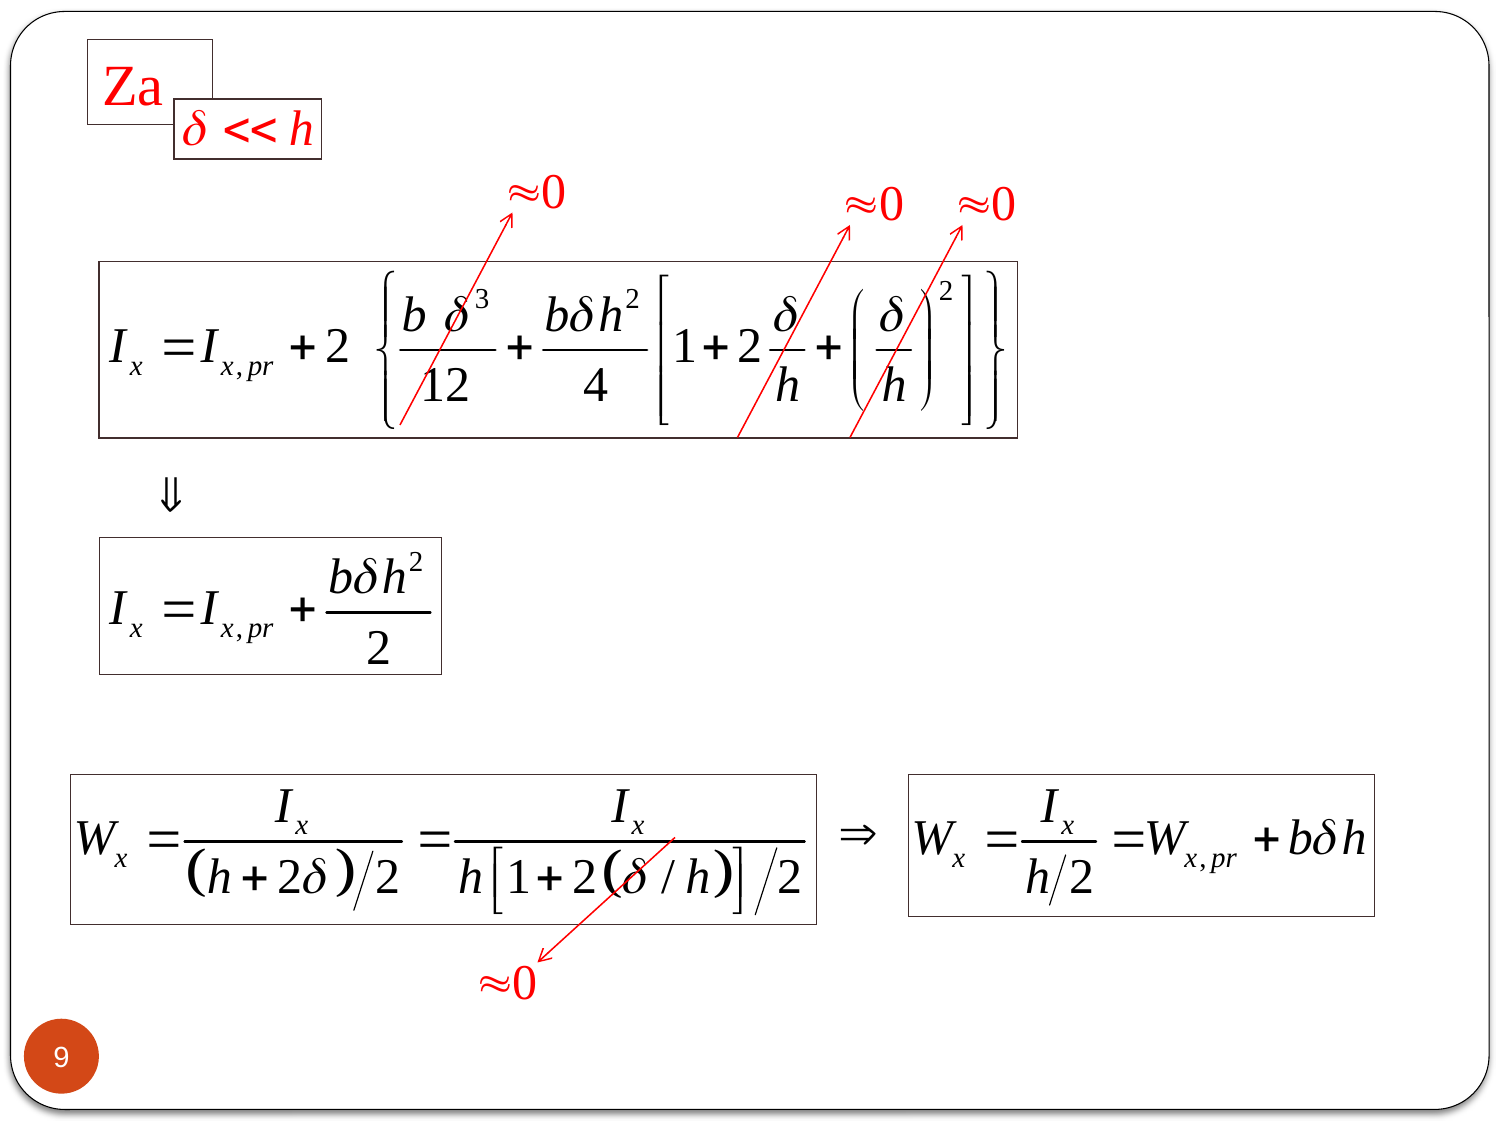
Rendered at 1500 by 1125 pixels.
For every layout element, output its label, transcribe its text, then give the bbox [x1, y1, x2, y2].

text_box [968, 262, 1017, 438]
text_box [908, 774, 1376, 917]
text_box Za [87, 39, 213, 125]
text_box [833, 174, 913, 234]
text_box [174, 99, 321, 159]
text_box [832, 812, 896, 863]
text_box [495, 162, 576, 222]
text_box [99, 262, 731, 438]
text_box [945, 174, 1026, 234]
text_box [149, 458, 196, 526]
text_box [99, 537, 442, 676]
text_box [70, 774, 817, 926]
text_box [466, 953, 547, 1013]
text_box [399, 212, 513, 426]
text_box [537, 837, 676, 963]
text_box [849, 224, 963, 438]
slide_number 9 [23, 1018, 99, 1094]
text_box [737, 224, 843, 438]
